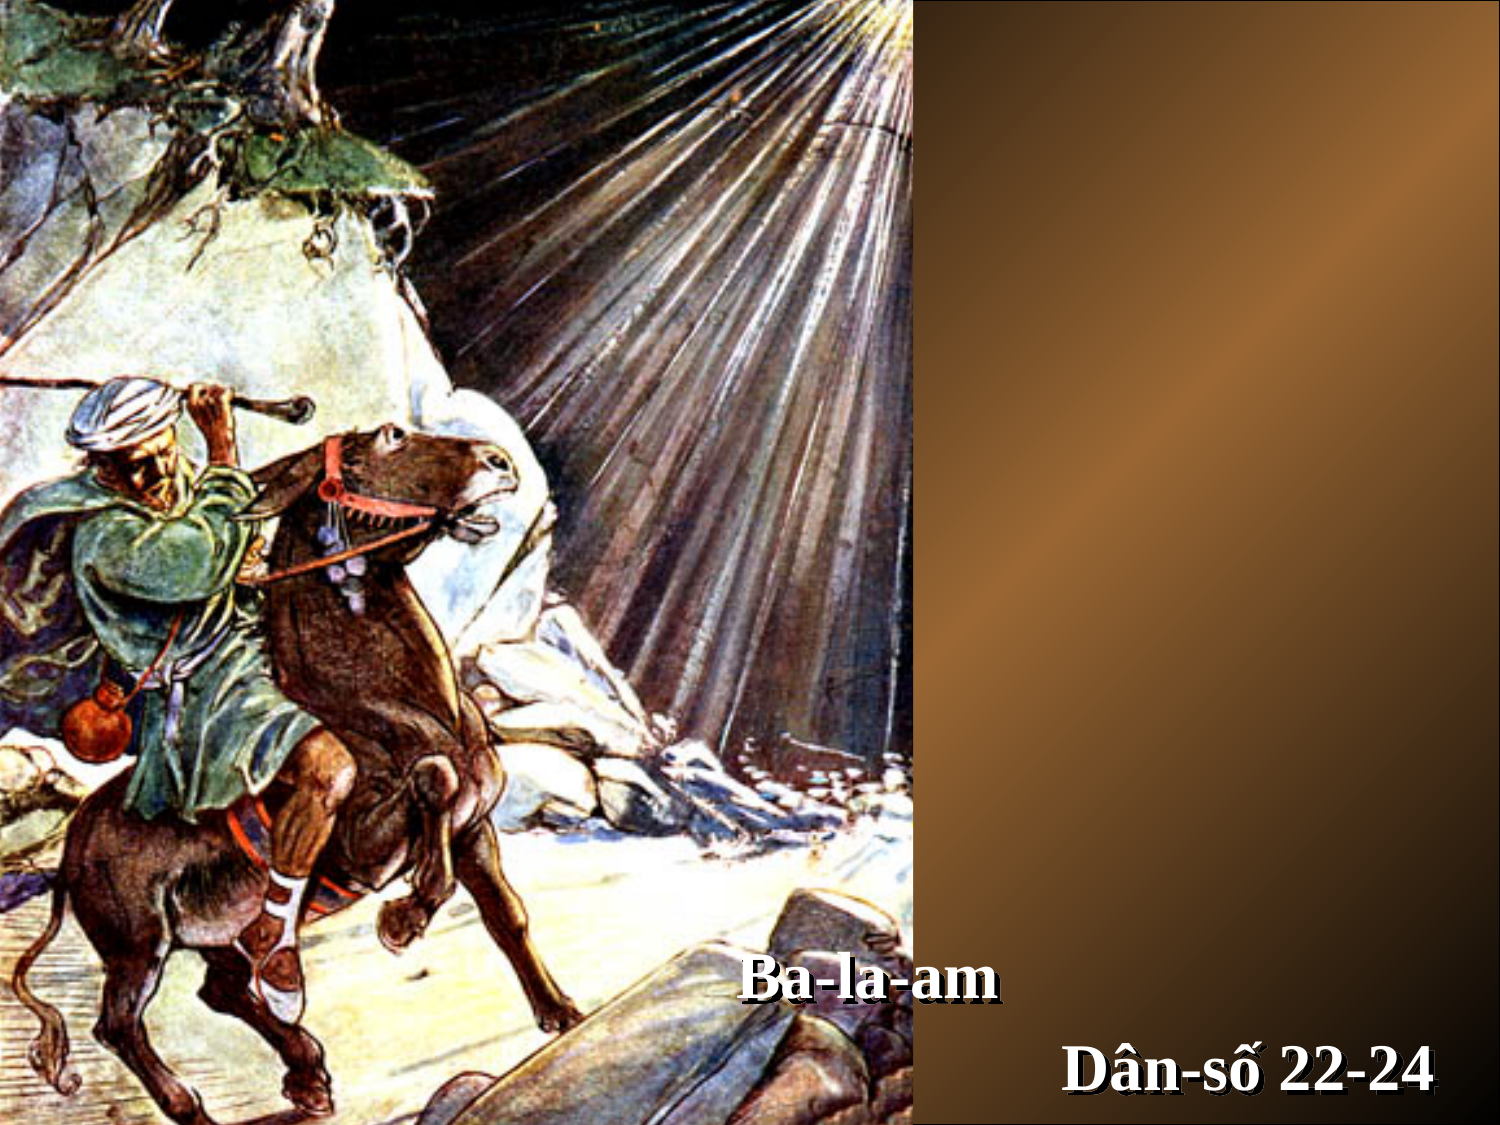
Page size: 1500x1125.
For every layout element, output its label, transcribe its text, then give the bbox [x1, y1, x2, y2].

text_box [915, 0, 1500, 1125]
text_box Ba-la-am Dân-số 22-24 [918, 924, 1450, 1109]
picture [0, 0, 914, 1125]
